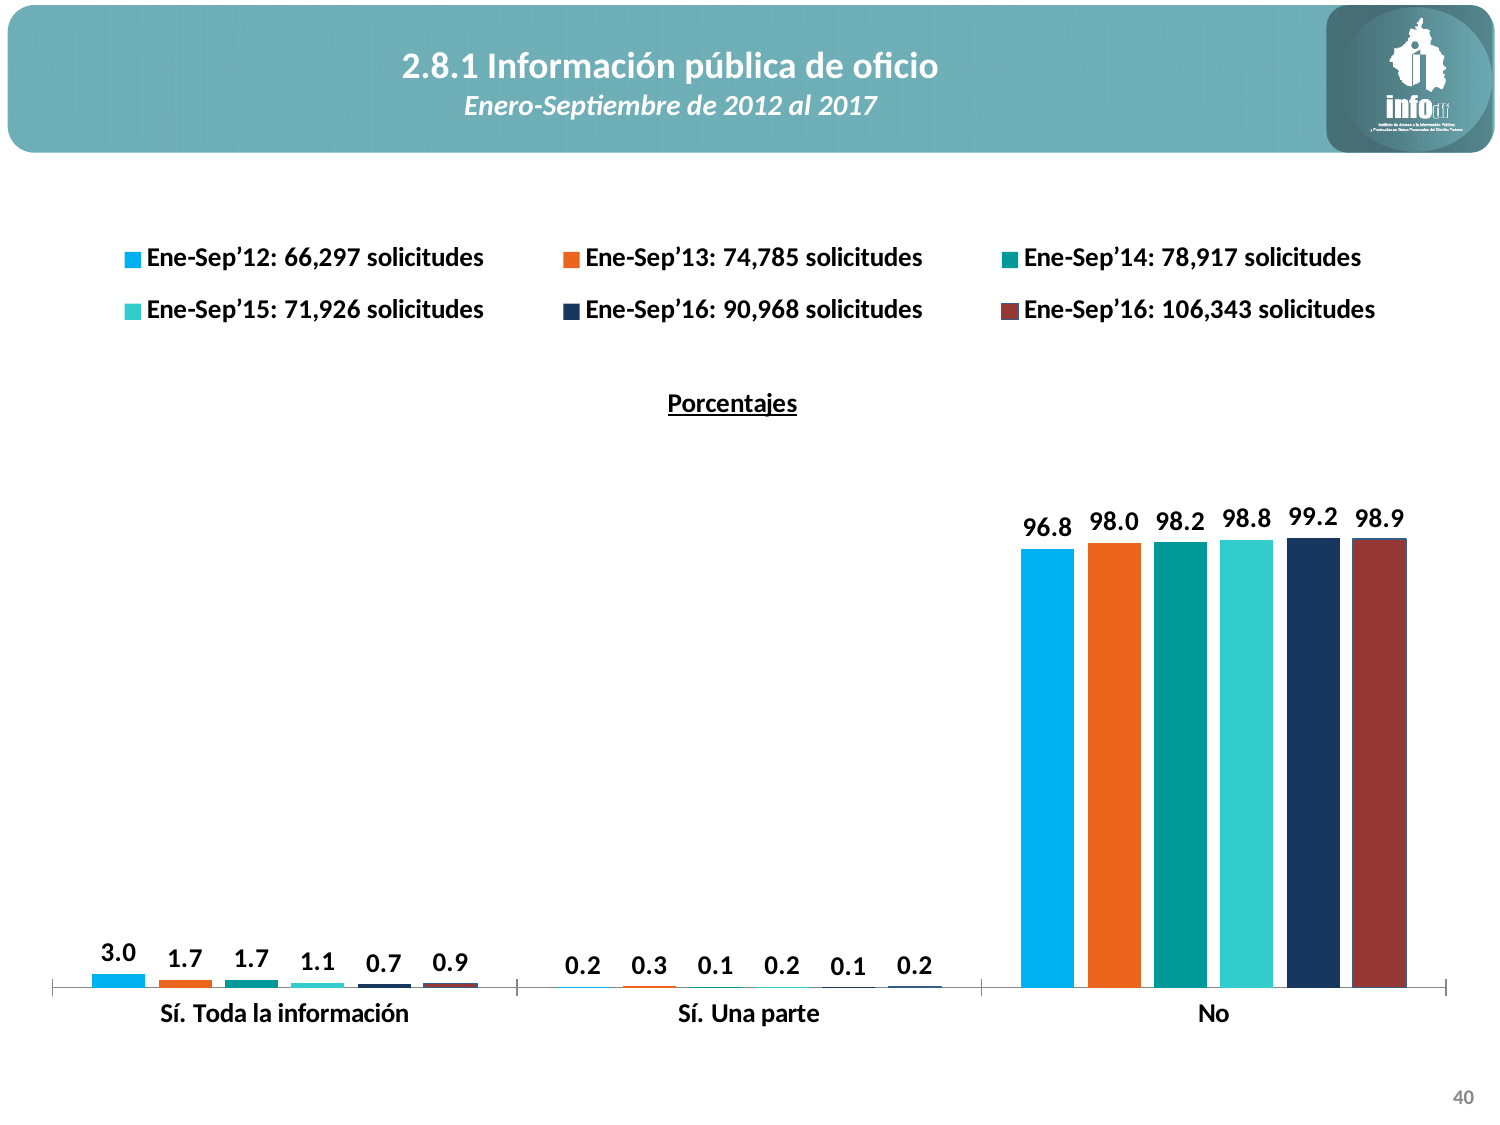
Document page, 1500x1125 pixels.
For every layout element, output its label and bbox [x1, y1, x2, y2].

picture [19, 5, 1495, 153]
text_box [12, 10, 1329, 152]
chart [41, 207, 1459, 1059]
picture [7, 17, 12, 141]
slide_number [1416, 1056, 1490, 1117]
